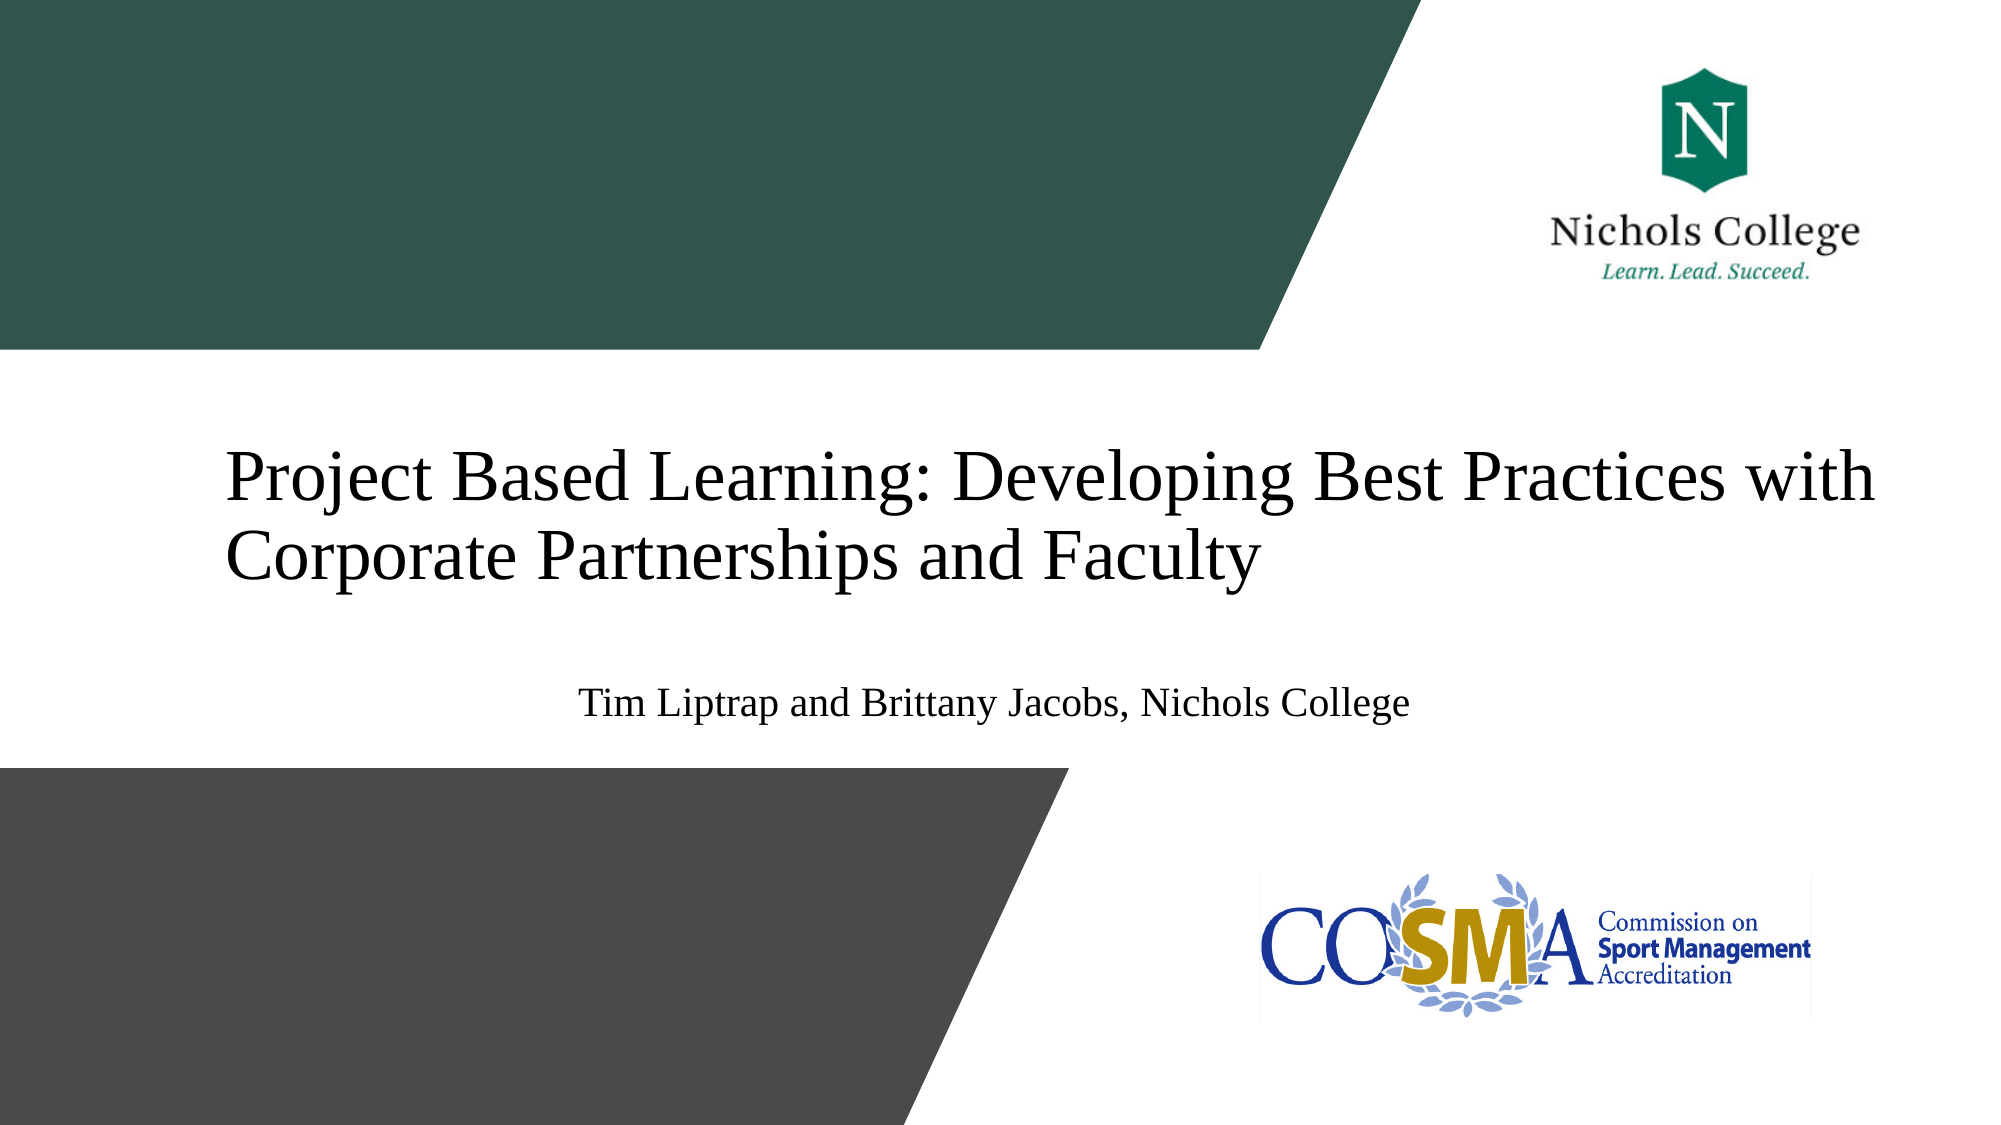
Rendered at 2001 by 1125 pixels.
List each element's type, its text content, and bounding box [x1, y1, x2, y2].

title Project Based Learning: Developing Best Practices with Corporate Partnerships and Faculty [210, 425, 1949, 648]
text_box [0, 767, 1071, 1125]
picture [1259, 874, 1812, 1019]
subtitle Tim Liptrap and Brittany Jacobs, Nichols College [563, 672, 1536, 823]
picture [1546, 67, 1870, 280]
text_box [0, 0, 1423, 351]
